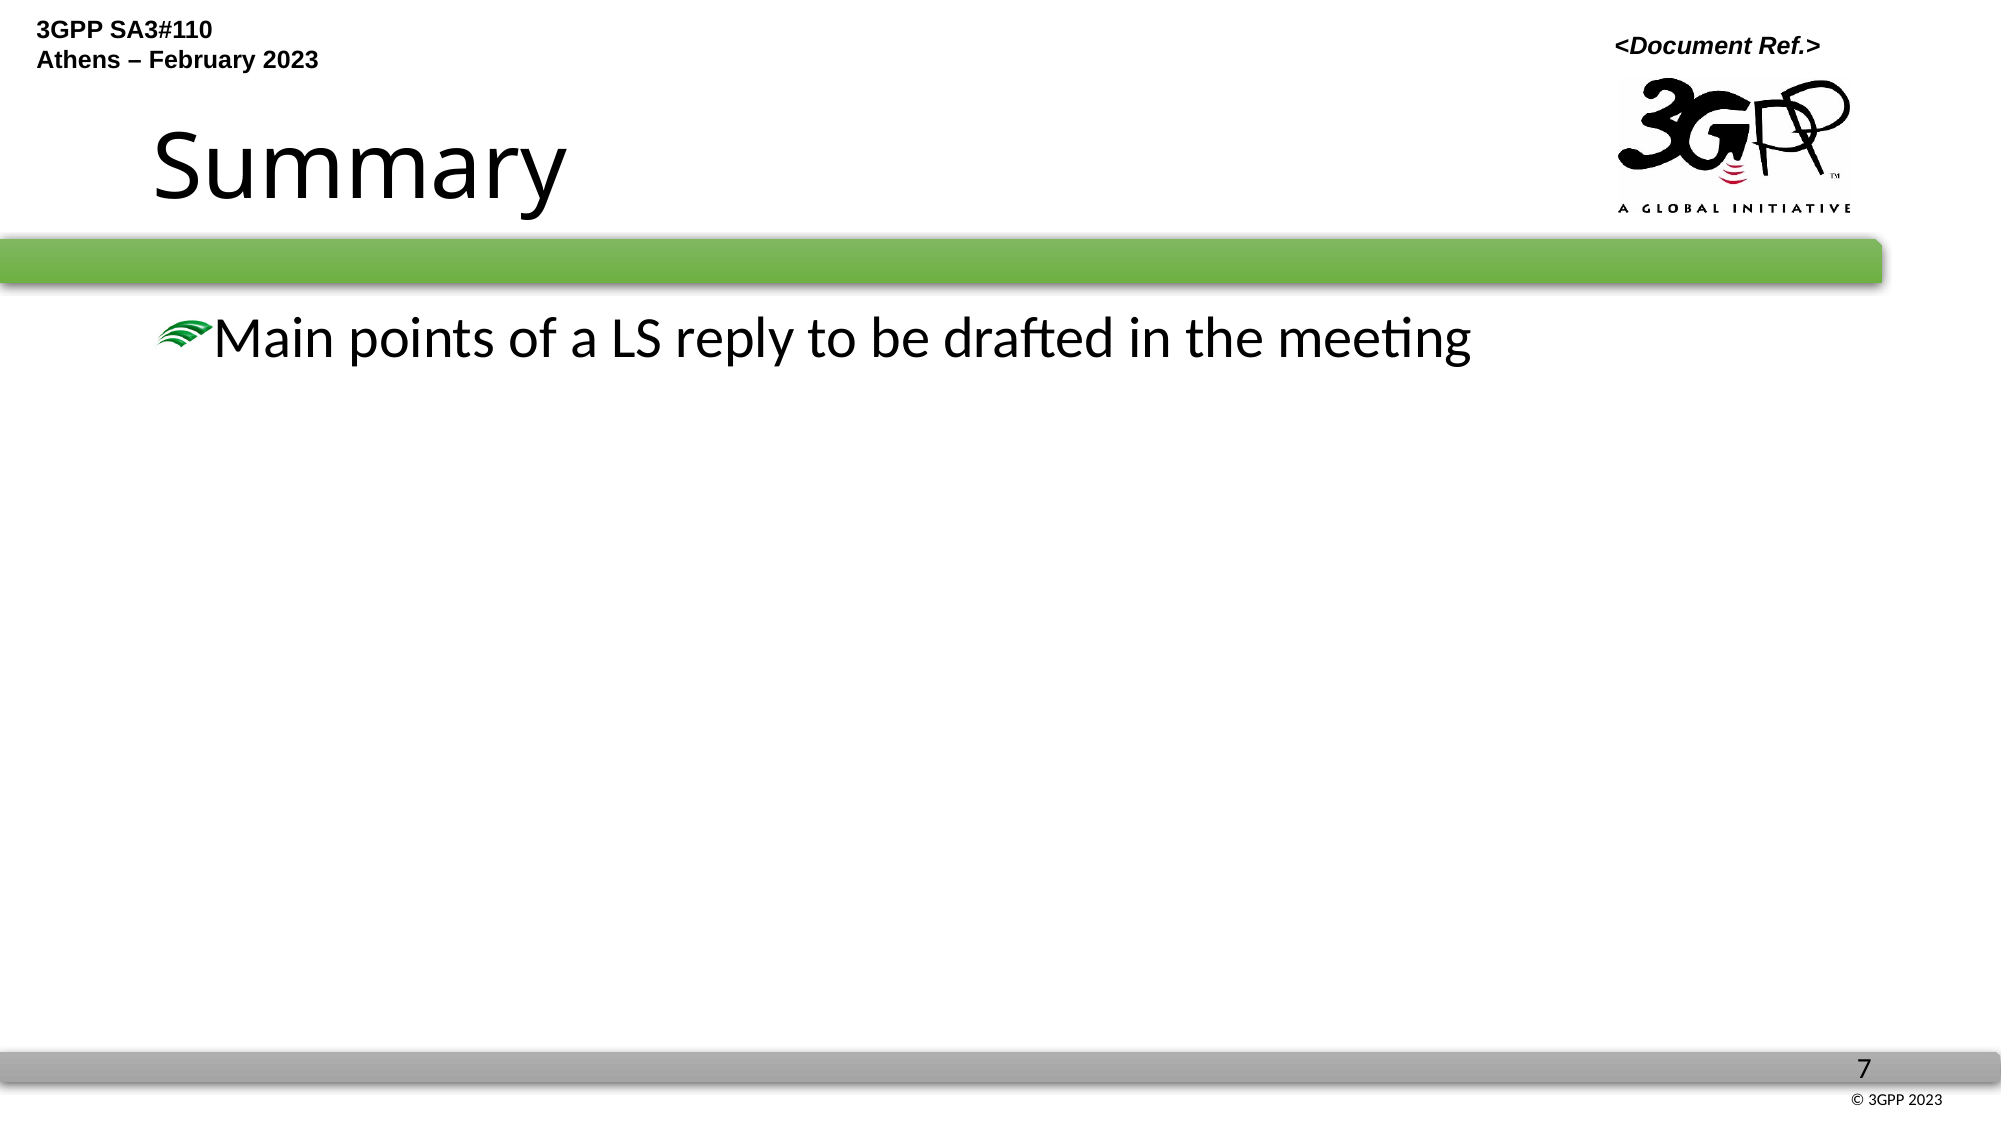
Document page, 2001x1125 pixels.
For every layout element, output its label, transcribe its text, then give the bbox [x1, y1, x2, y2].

picture [152, 314, 215, 356]
list Main points of a LS reply to be drafted in the meeting [137, 299, 1863, 1014]
title Summary [137, 59, 1863, 278]
